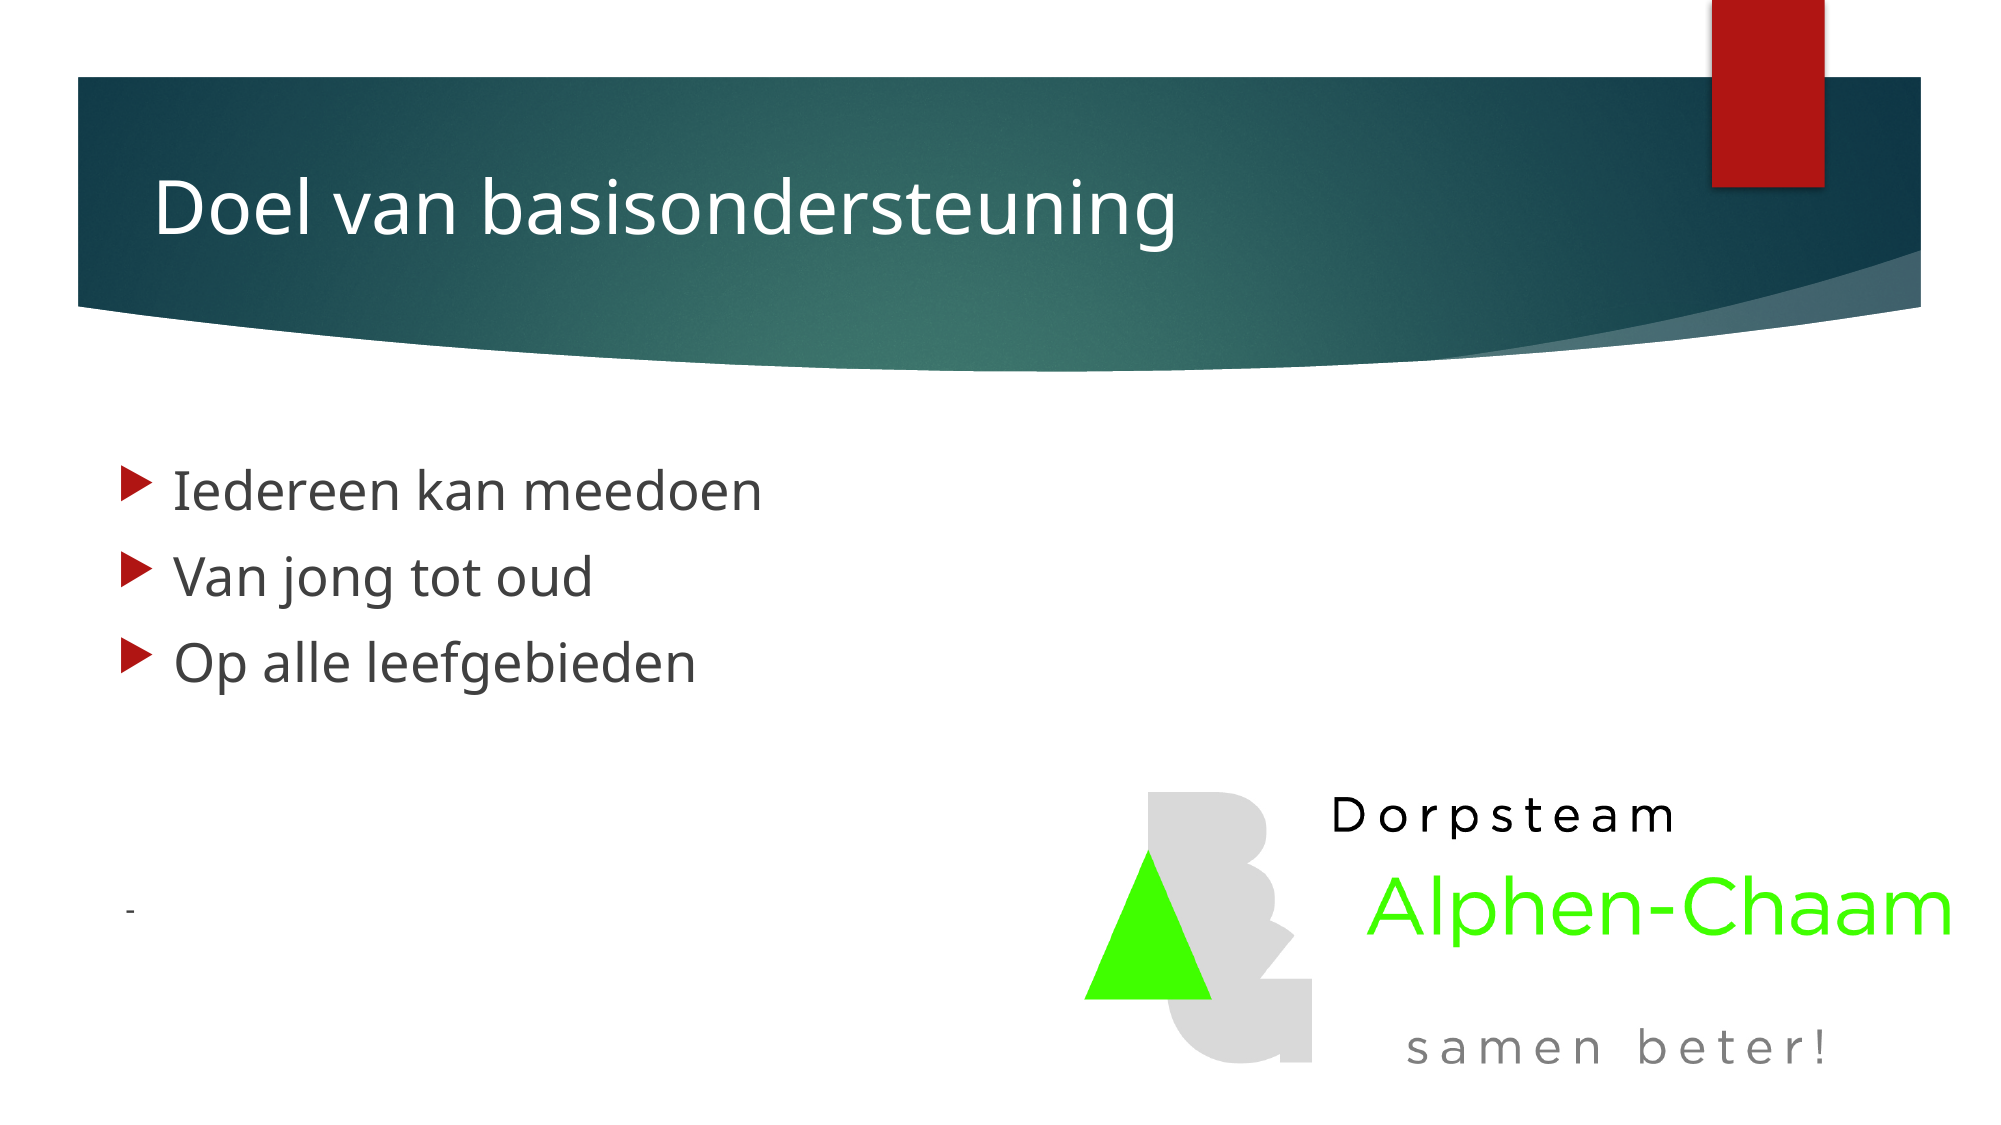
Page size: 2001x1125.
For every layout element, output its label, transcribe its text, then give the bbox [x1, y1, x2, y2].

title Doel van basisondersteuning [137, 96, 1863, 314]
list Iedereen kan meedoen Van jong tot oud Op alle leefgebieden - [102, 391, 1310, 992]
picture [1084, 791, 1950, 1065]
